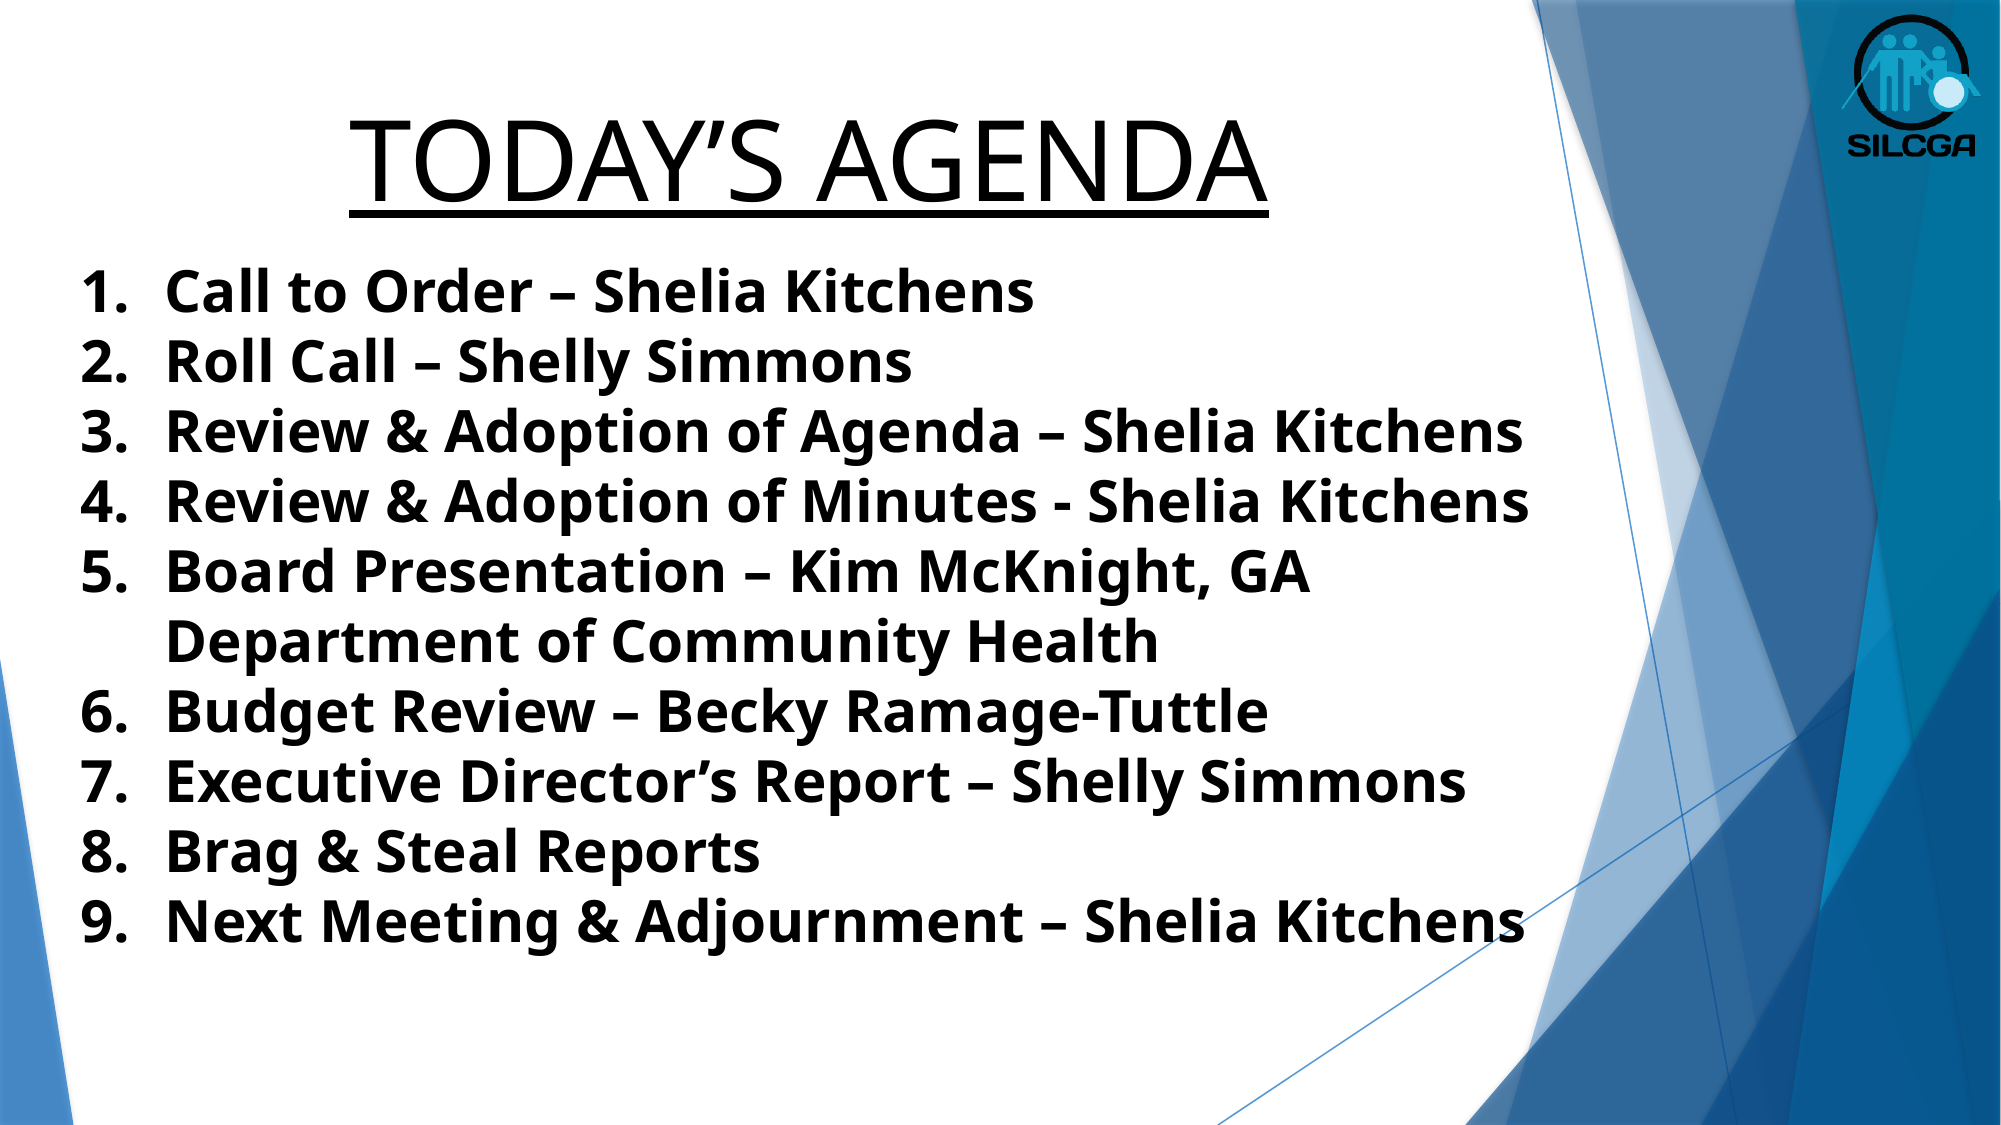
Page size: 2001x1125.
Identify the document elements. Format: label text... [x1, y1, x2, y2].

title TODAY’S AGENDA [103, 81, 1514, 246]
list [1839, 14, 1983, 165]
text_box Call to Order – Shelia Kitchens Roll Call – Shelly Simmons Review & Adoption of Agenda – Shelia Kitchens Review & Adoption of Minutes - Shelia Kitchens Board Presentation – Kim McKnight, GA Department of Community Health Budget Review – Becky Ramage-Tuttle Executive Director’s Report – Shelly Simmons Brag & Steal Reports Next Meeting & Adjournment – Shelia Kitchens [65, 246, 1649, 962]
